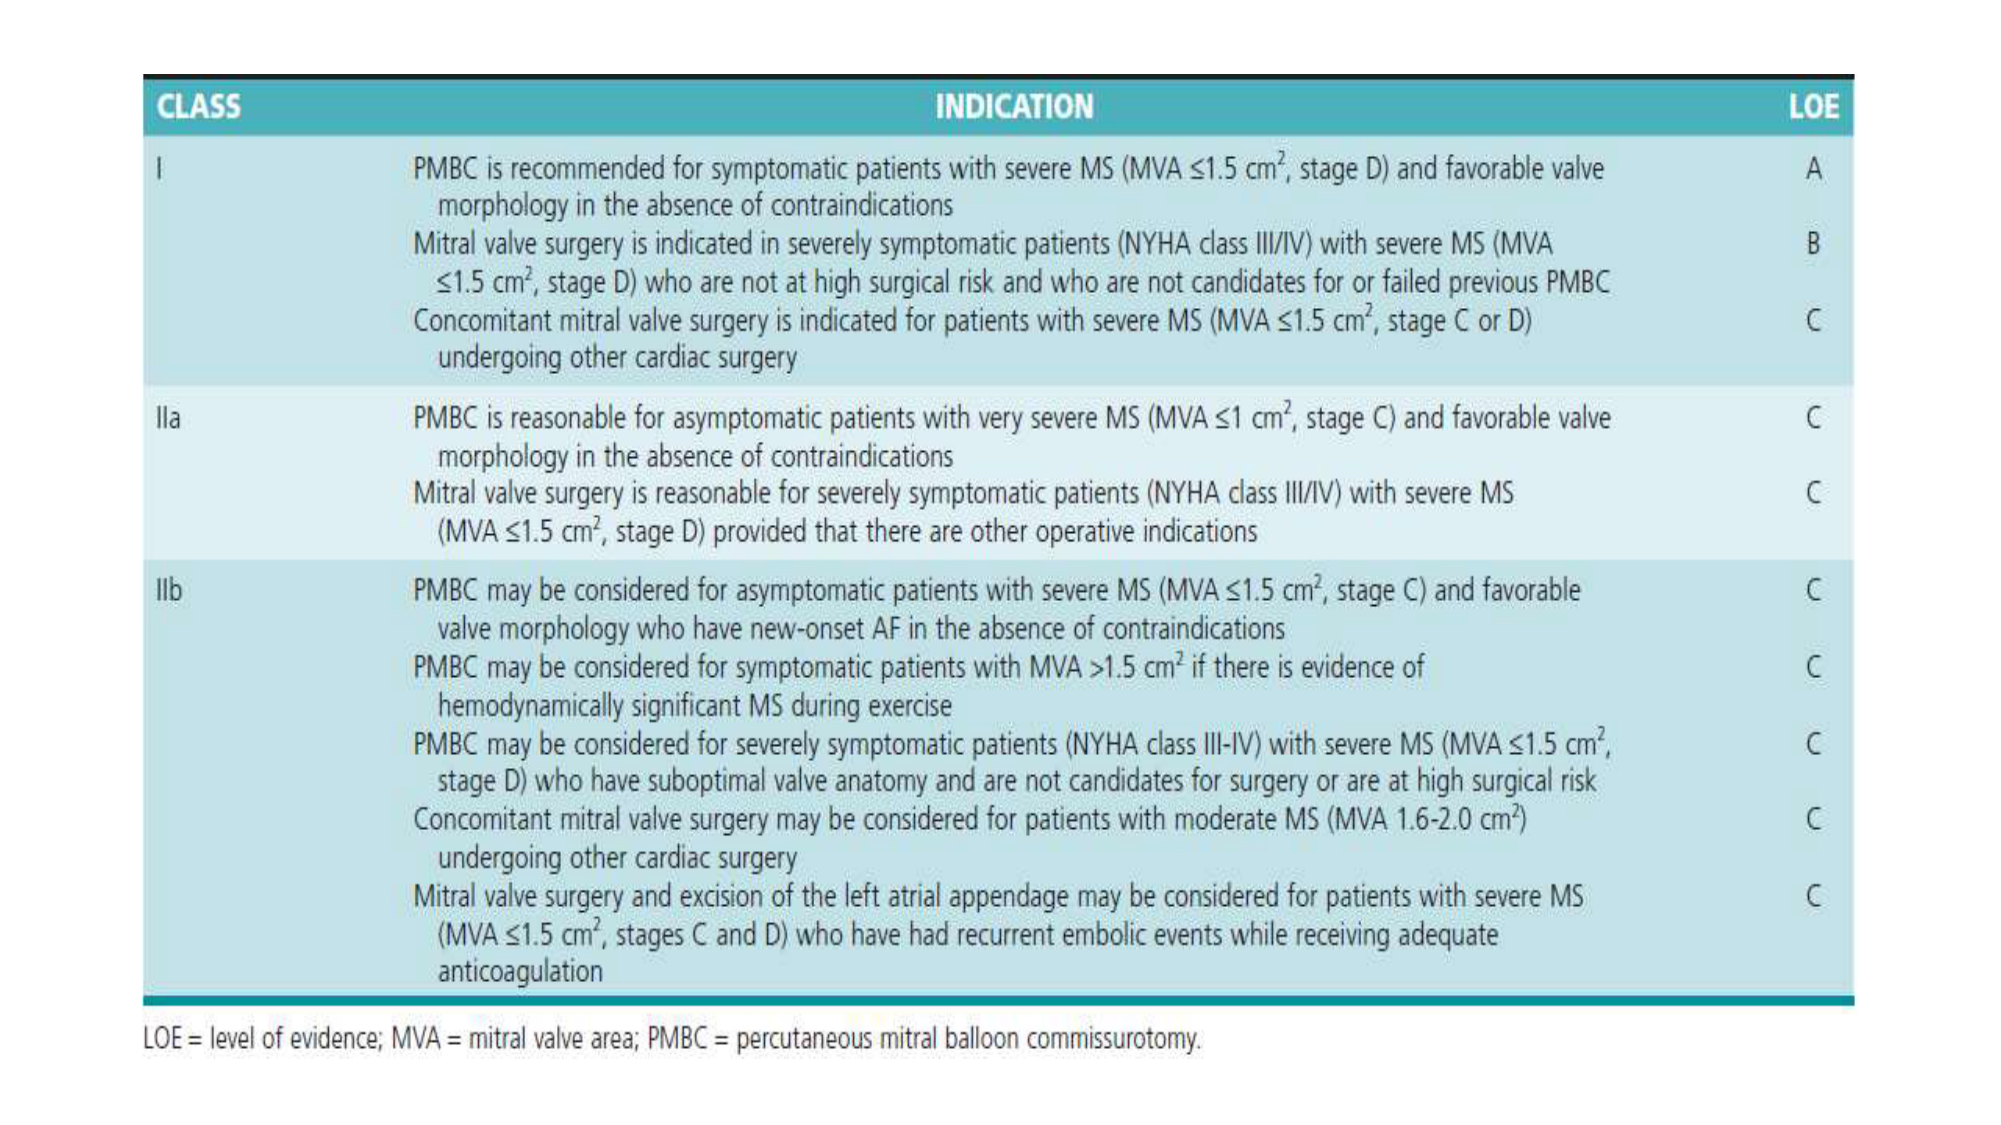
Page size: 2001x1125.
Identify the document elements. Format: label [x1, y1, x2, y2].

picture [142, 74, 1858, 1059]
